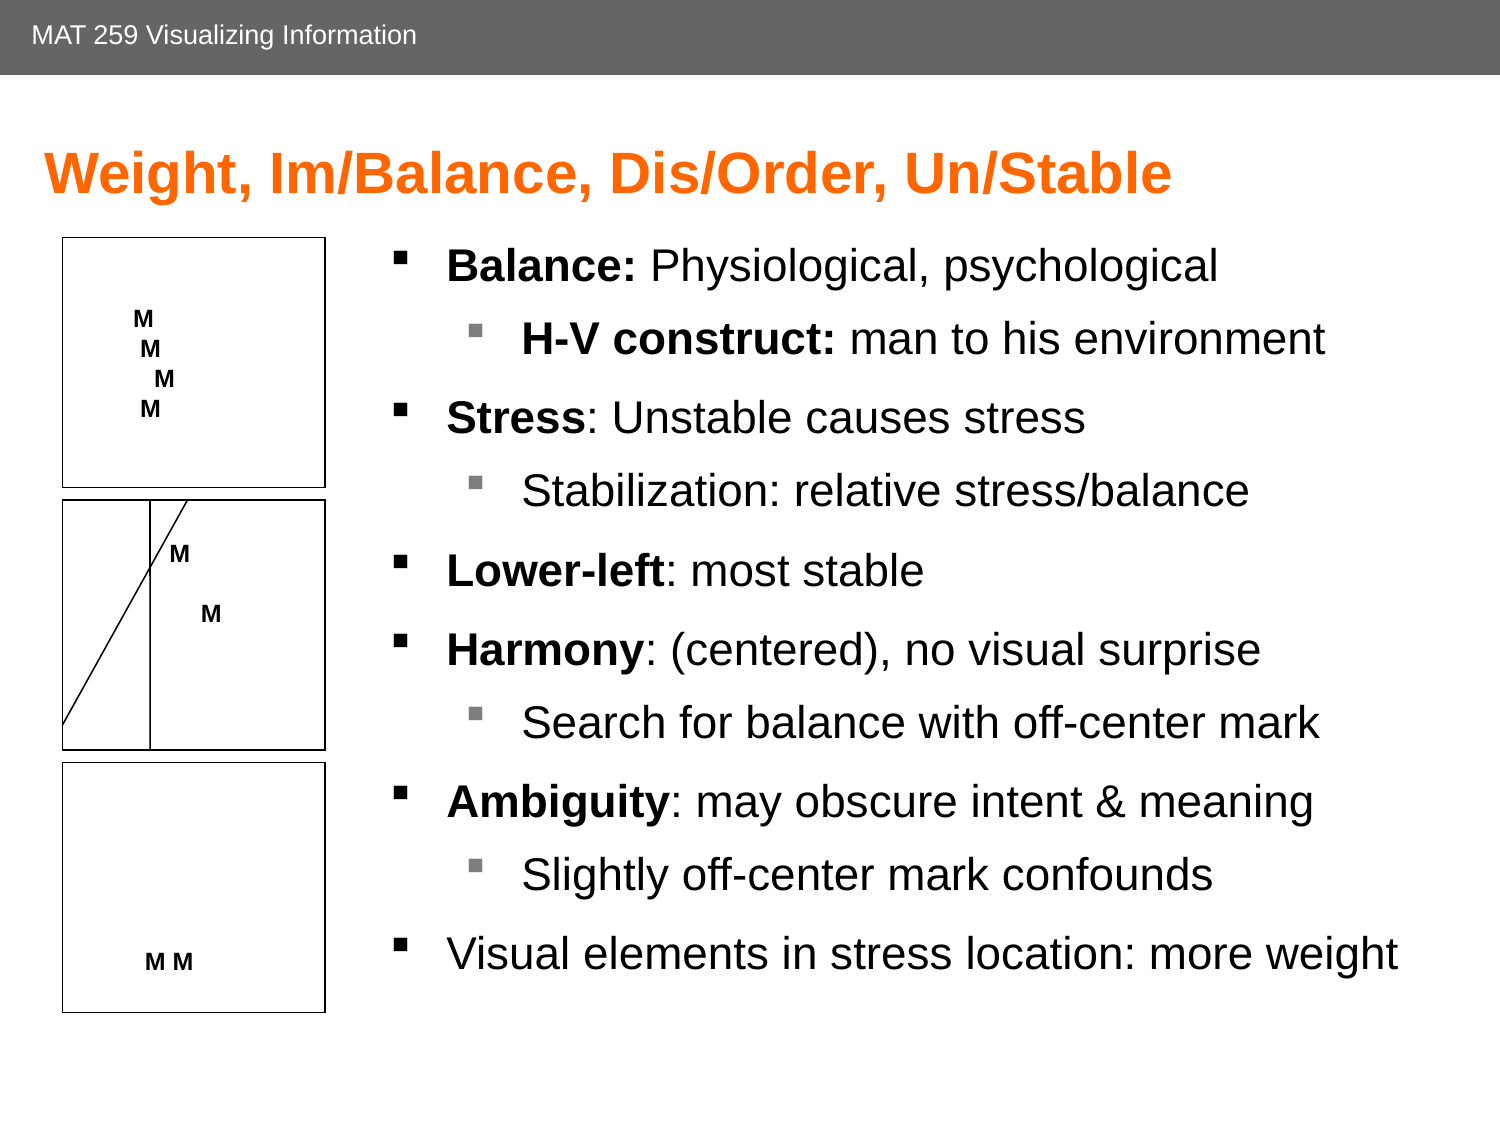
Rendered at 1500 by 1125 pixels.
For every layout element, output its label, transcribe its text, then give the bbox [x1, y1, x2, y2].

text_box M M [62, 500, 150, 750]
title Weight, Im/Balance, Dis/Order, Un/Stable [24, 61, 1500, 213]
text_box M M M M [62, 237, 325, 488]
list Balance: Physiological, psychological H-V construct: man to his environment Stress: Unstable causes stress Stabilization: relative stress/balance Lower-left: most stable Harmony: (centered), no visual surprise Search for balance with off-center mark Ambiguity: may obscure intent & meaning Slightly off-center mark confounds Visual elements in stress location: more weight [374, 224, 1451, 1076]
text_box M M [62, 762, 325, 1013]
text_box M M [151, 500, 325, 750]
